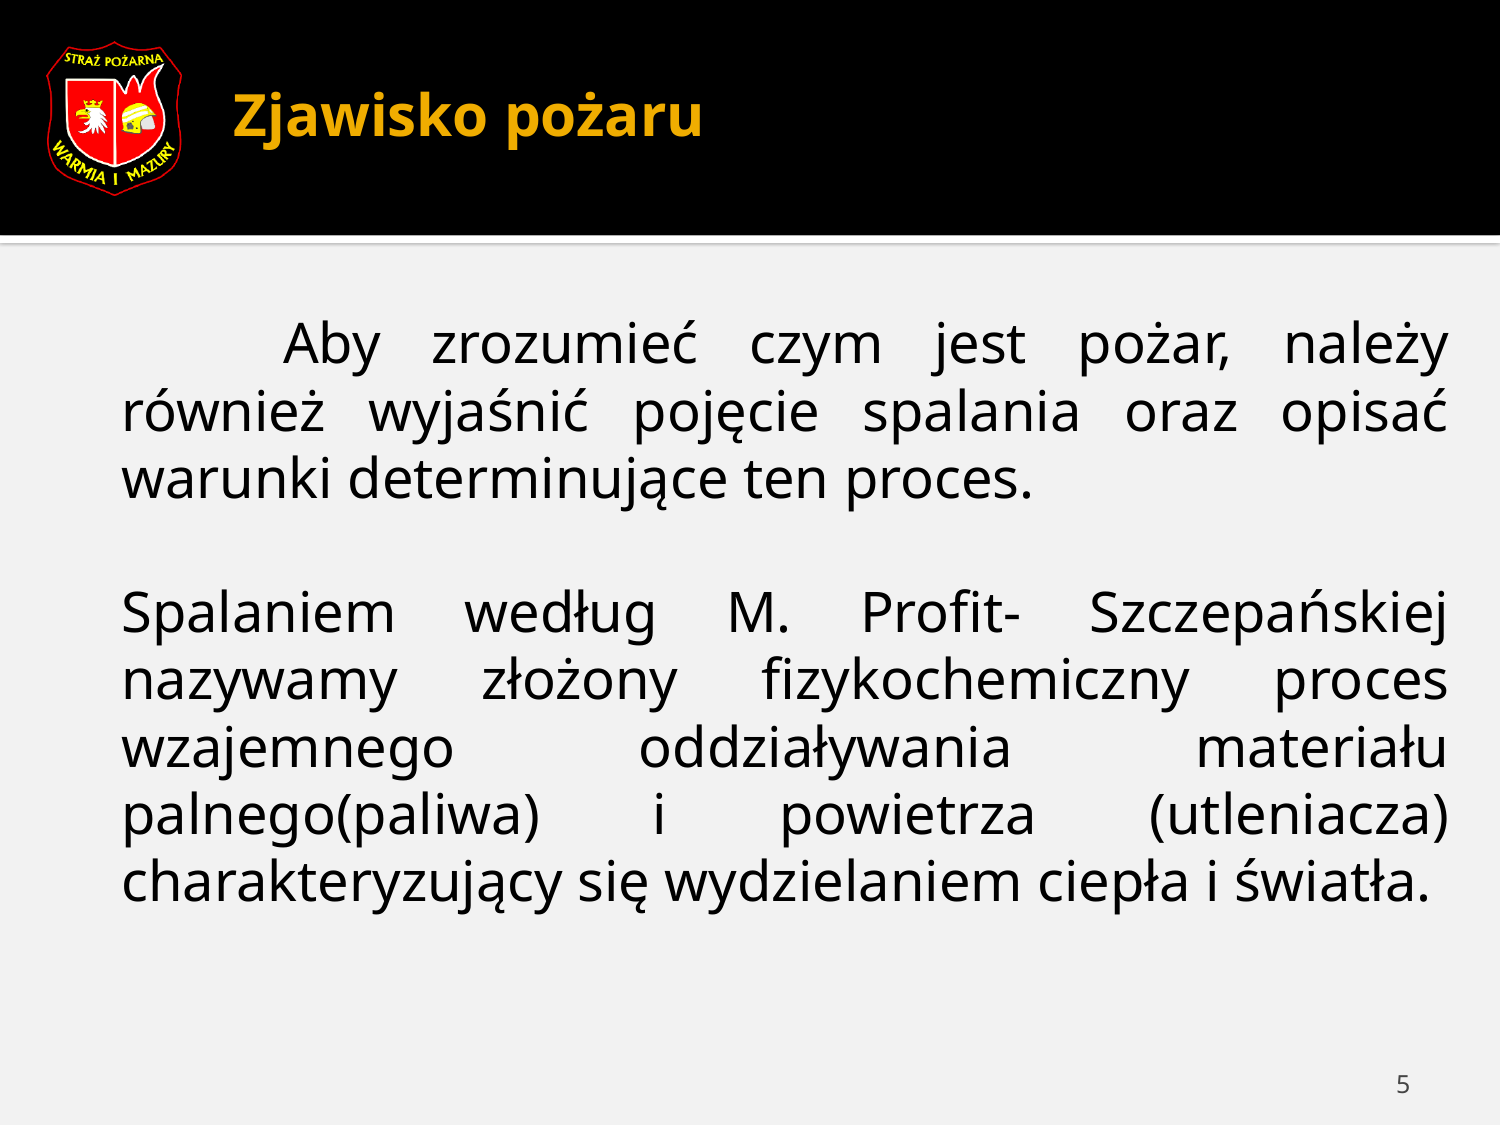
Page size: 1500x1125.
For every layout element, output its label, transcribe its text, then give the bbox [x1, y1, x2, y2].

title Zjawisko pożaru [218, 41, 1388, 185]
slide_number 5 [1074, 1024, 1425, 1103]
text_box [44, 268, 1405, 439]
list Aby zrozumieć czym jest pożar, należy również wyjaśnić pojęcie spalania oraz opisać warunki determinujące ten proces. Spalaniem według M. Profit- Szczepańskiej nazywamy złożony fizykochemiczny proces wzajemnego oddziaływania materiału palnego(paliwa) i powietrza (utleniacza) charakteryzujący się wydzielaniem ciepła i światła. [46, 292, 1465, 973]
picture [46, 41, 182, 196]
